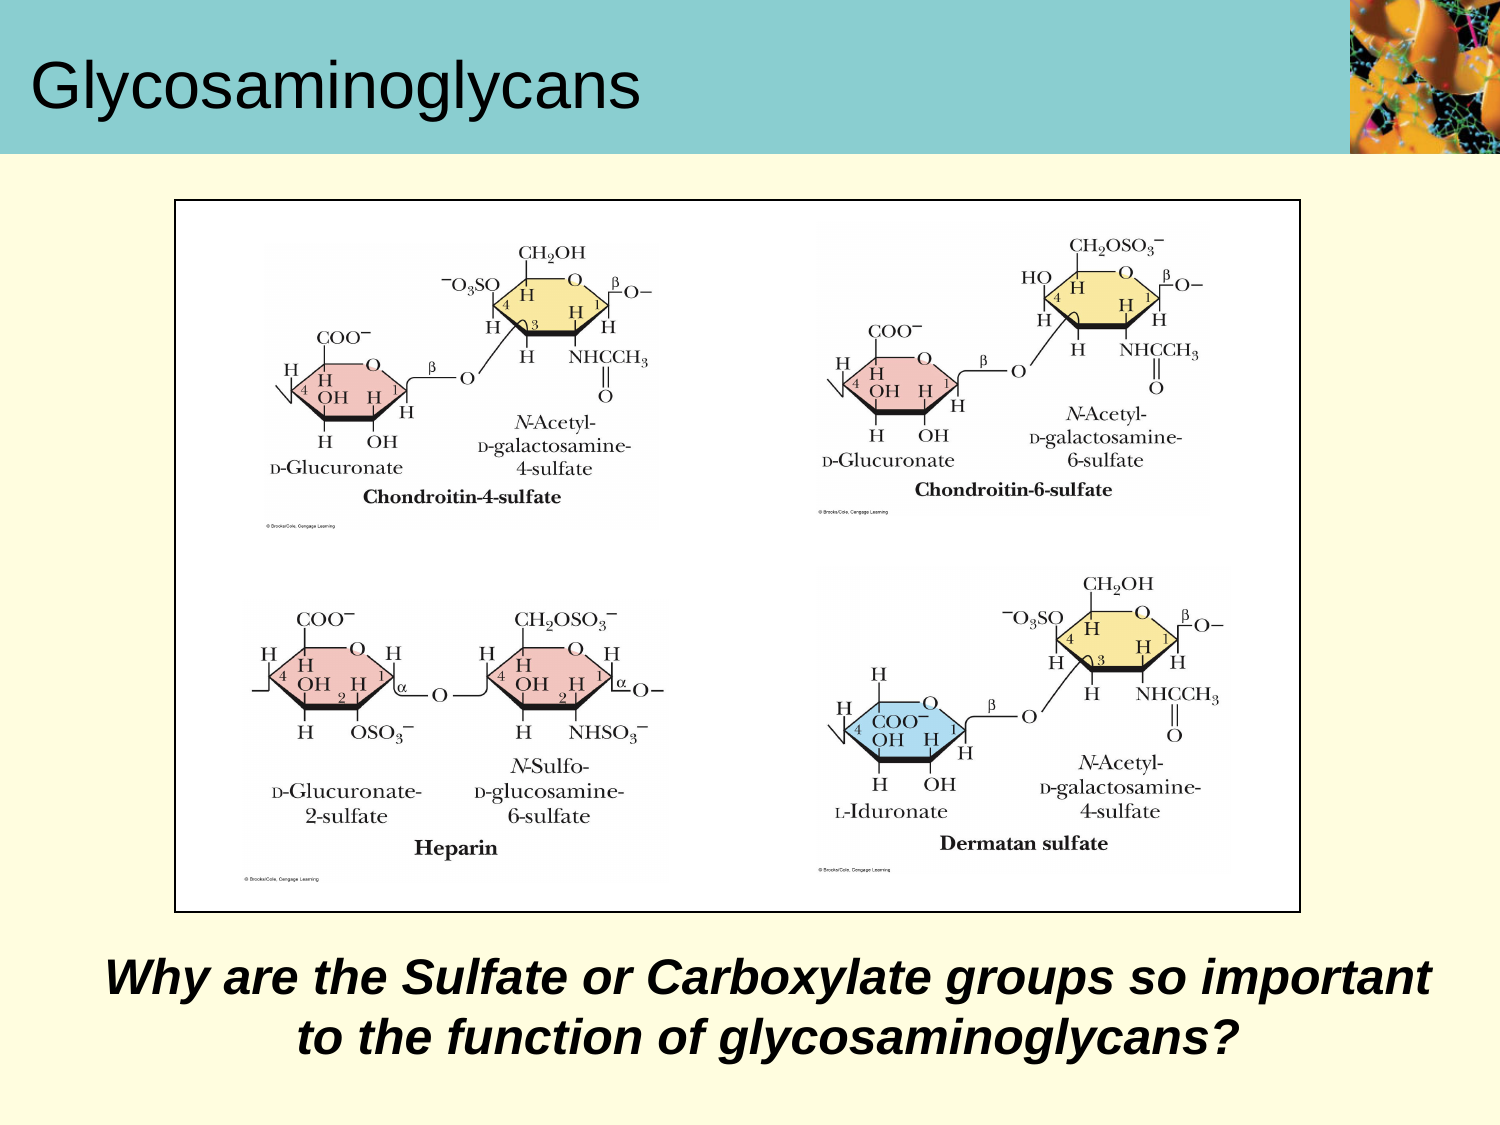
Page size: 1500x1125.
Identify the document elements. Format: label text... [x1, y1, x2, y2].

picture [1350, 0, 1500, 154]
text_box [174, 199, 1300, 913]
title Glycosaminoglycans [15, 26, 1346, 138]
text_box Why are the Sulfate or Carboxylate groups so important to the function of glycosaminoglycans? [87, 937, 1450, 1073]
